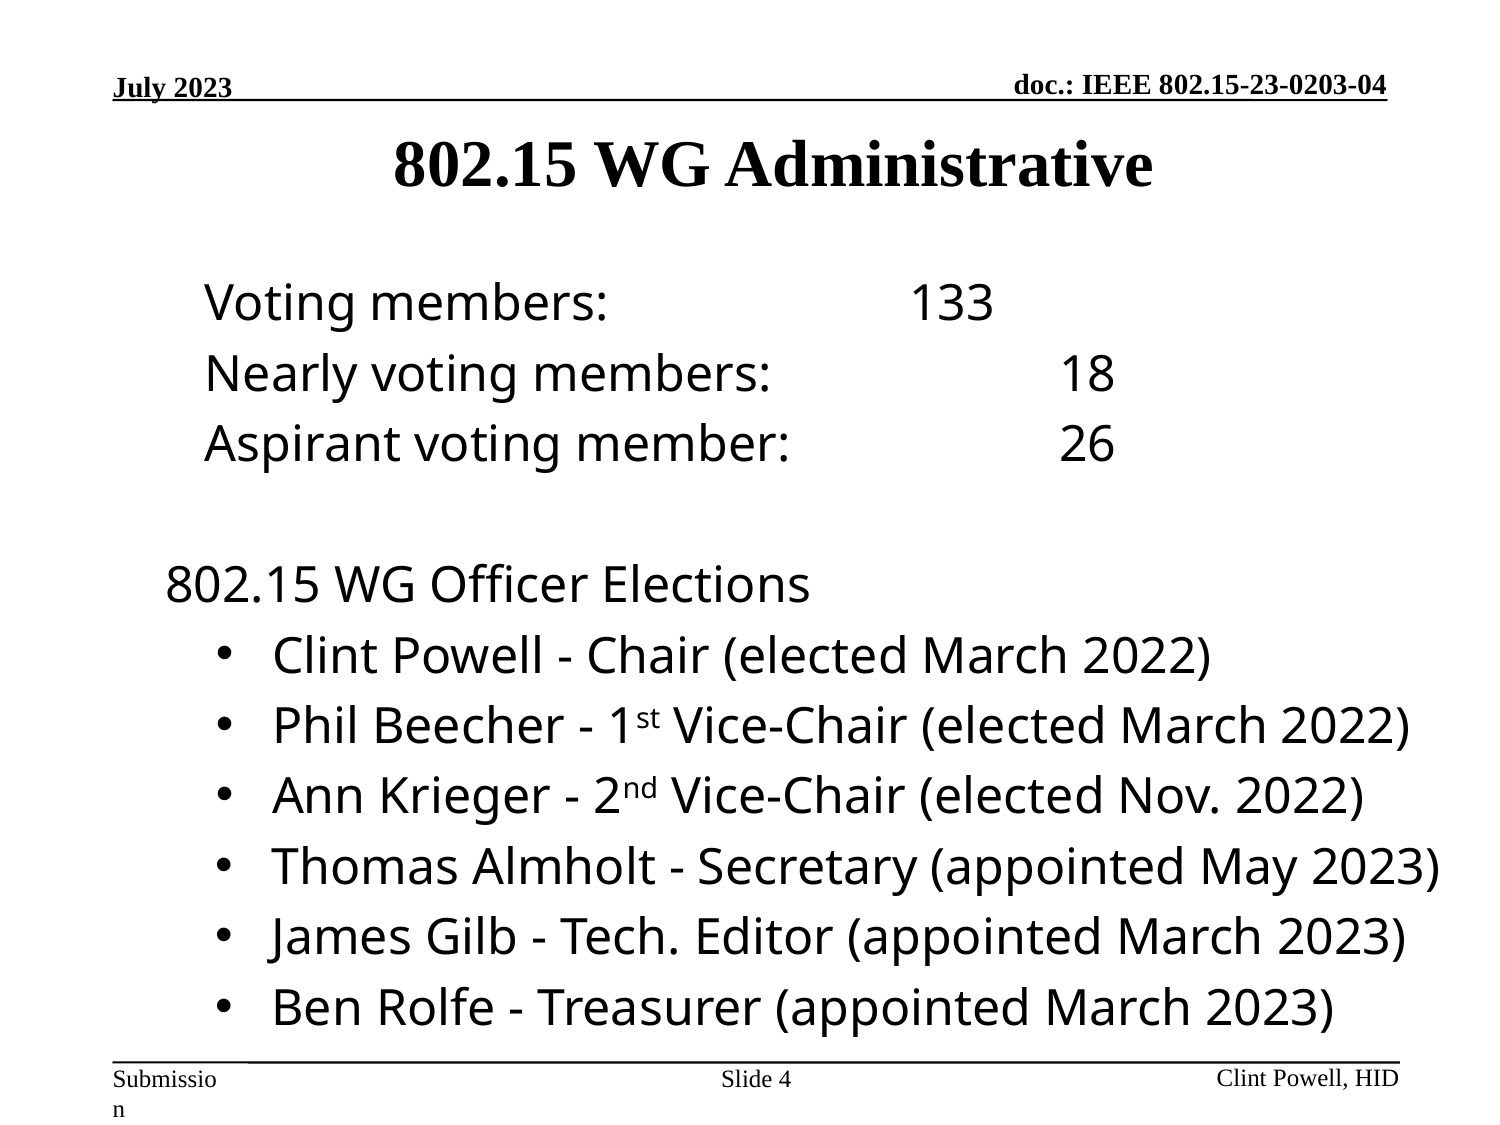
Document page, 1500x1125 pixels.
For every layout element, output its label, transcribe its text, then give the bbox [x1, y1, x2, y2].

slide_number Slide 4 [712, 1062, 800, 1093]
text_box 802.15 WG Administrative [112, 97, 1438, 222]
text_box Voting members: 133 Nearly voting members: 18 Aspirant voting member: 26 802.15 WG Officer Elections Clint Powell - Chair (elected March 2022) Phil Beecher - 1st Vice-Chair (elected March 2022) Ann Krieger - 2nd Vice-Chair (elected Nov. 2022) Thomas Almholt - Secretary (appointed May 2023) James Gilb - Tech. Editor (appointed March 2023) Ben Rolfe - Treasurer (appointed March 2023) [50, 274, 1500, 1028]
text_box [1187, 73, 1218, 97]
